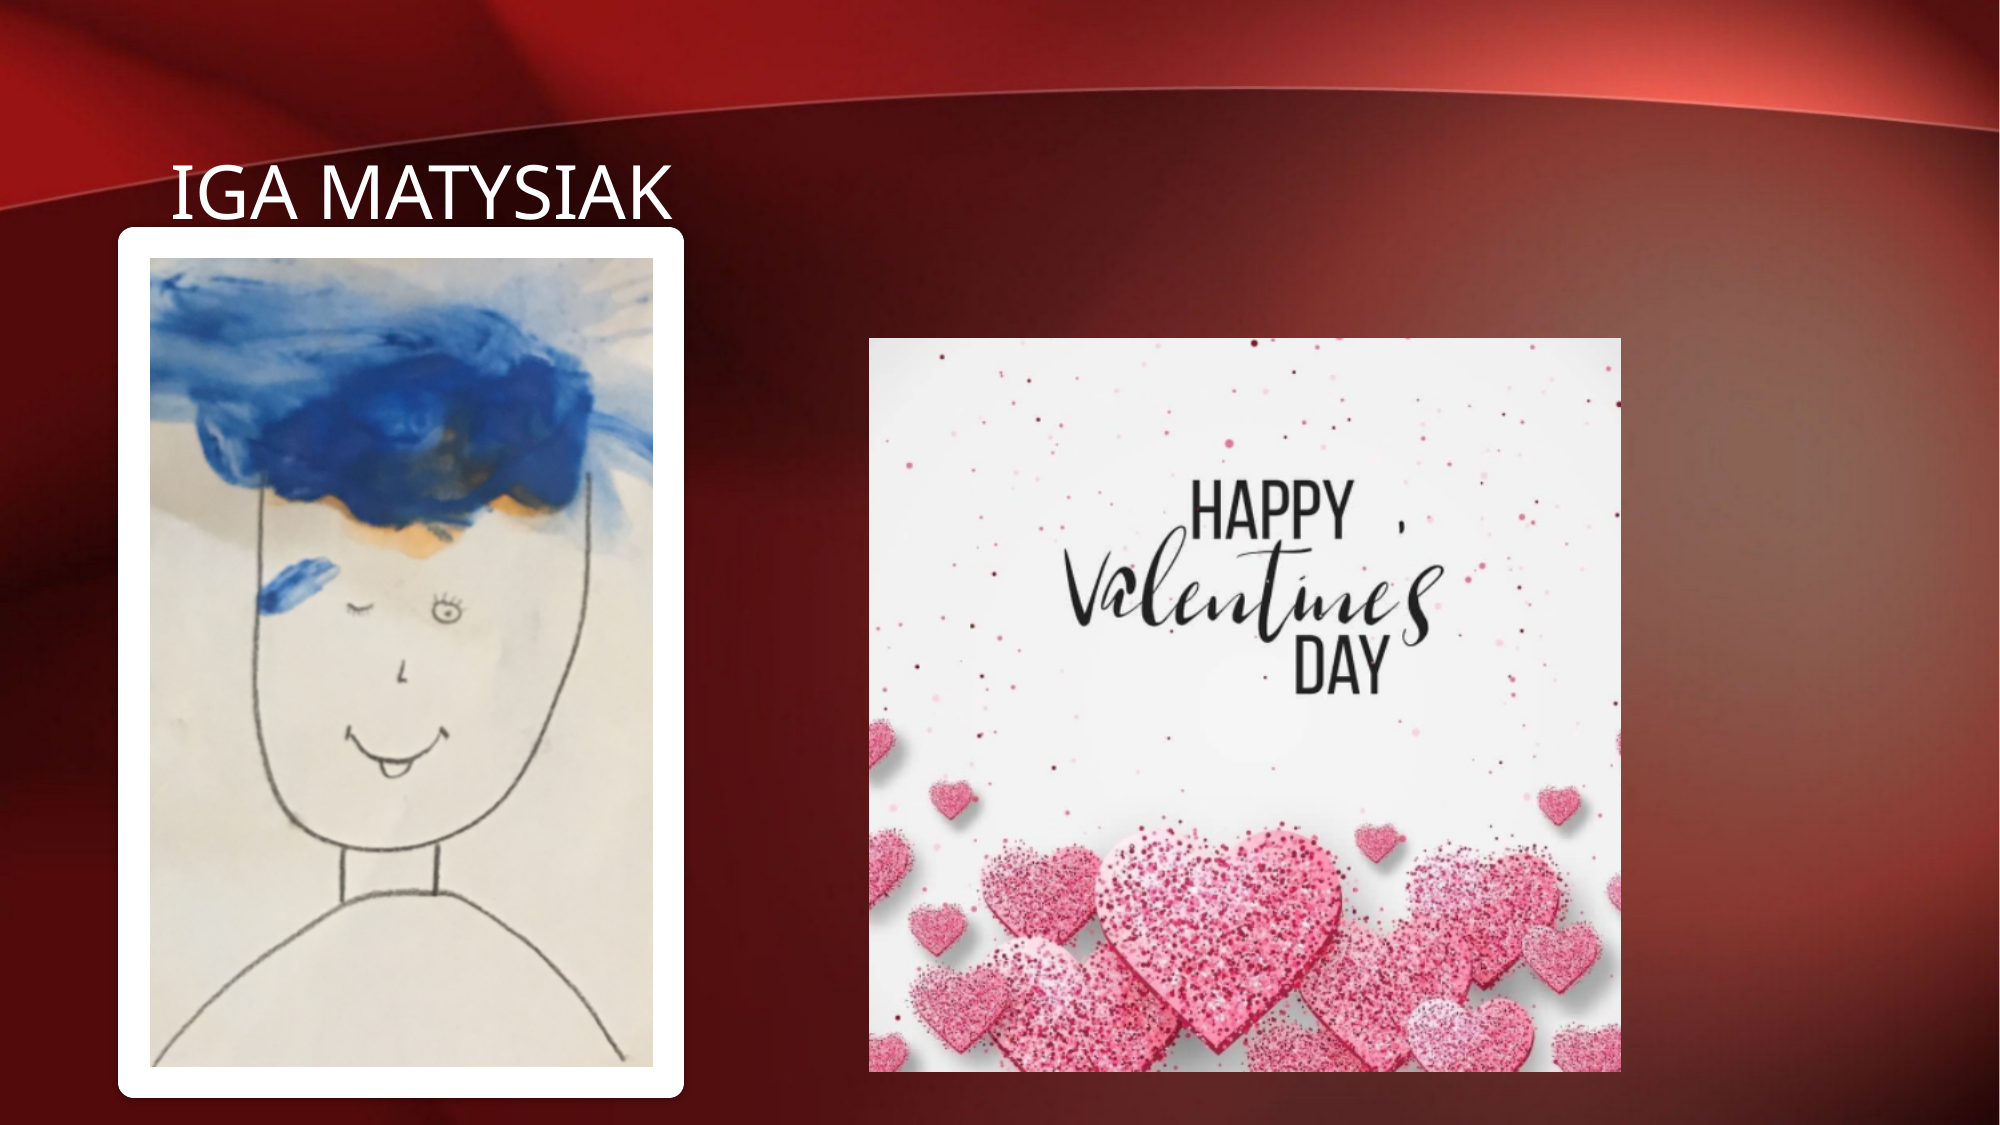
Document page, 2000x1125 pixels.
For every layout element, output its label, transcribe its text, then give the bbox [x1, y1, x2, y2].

text_box Iga Matysiak [149, 79, 776, 244]
picture [0, 0, 2000, 1125]
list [869, 338, 1621, 1072]
